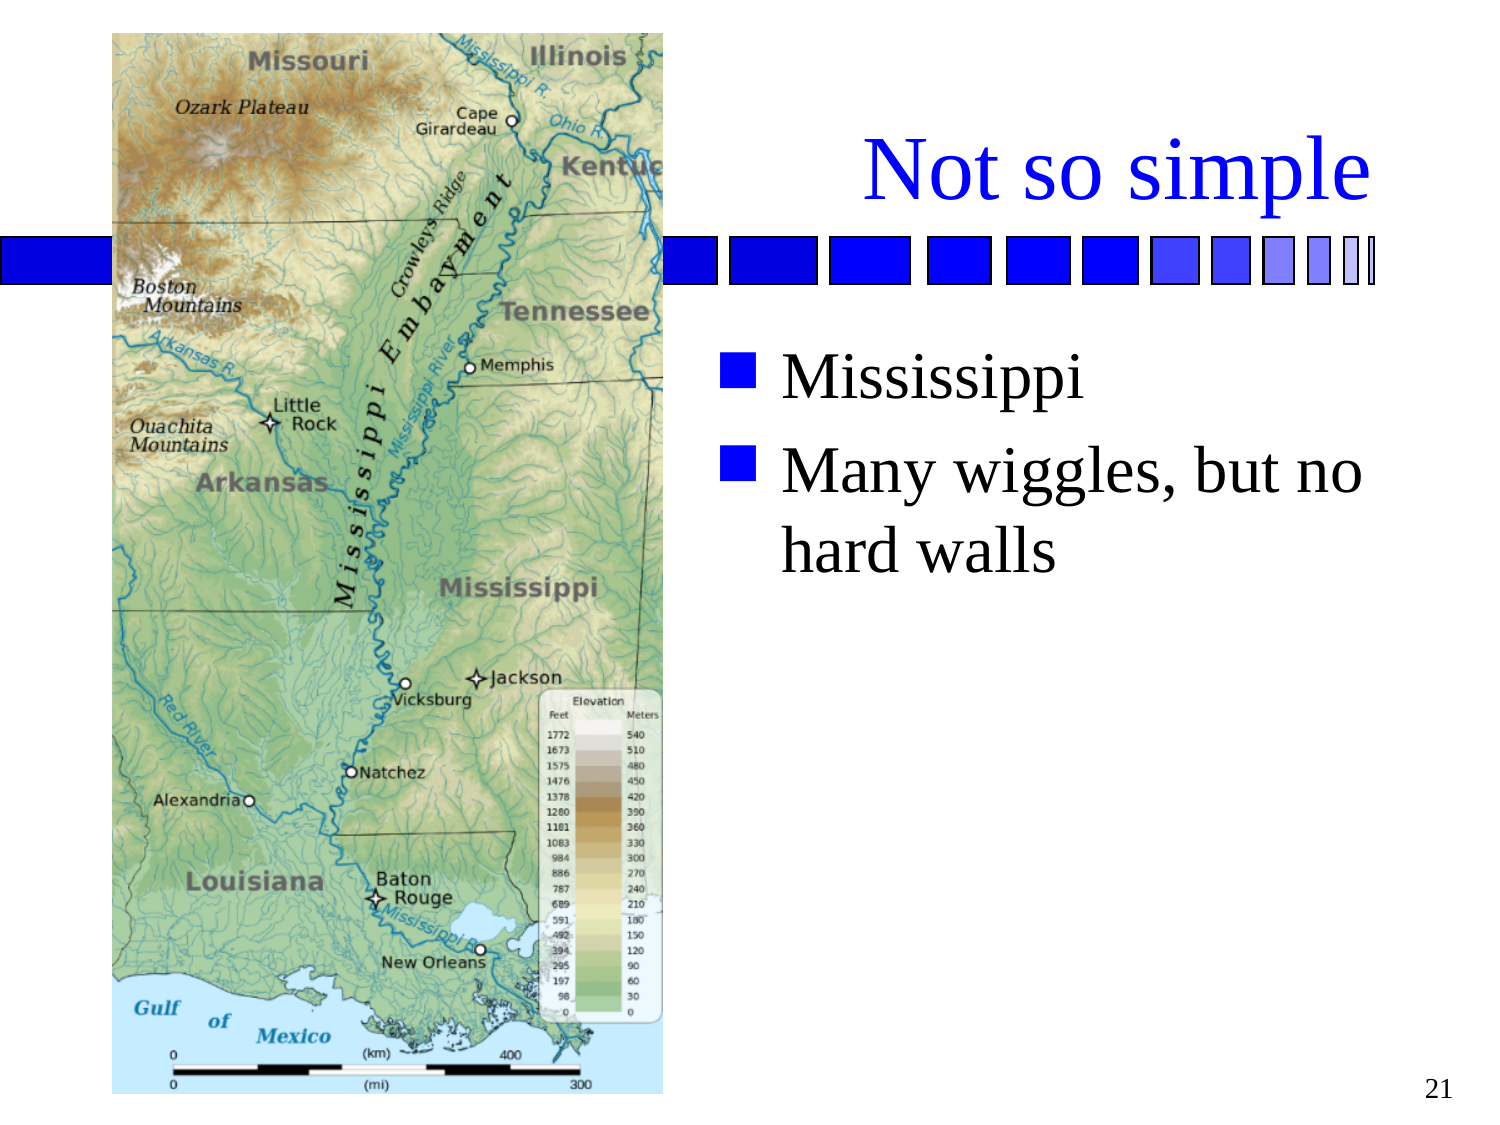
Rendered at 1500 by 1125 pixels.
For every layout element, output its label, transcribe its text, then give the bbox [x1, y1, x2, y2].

title Not so simple [112, 31, 1388, 225]
list Mississippi Many wiggles, but no hard walls [709, 324, 1388, 1000]
picture [112, 33, 663, 1094]
